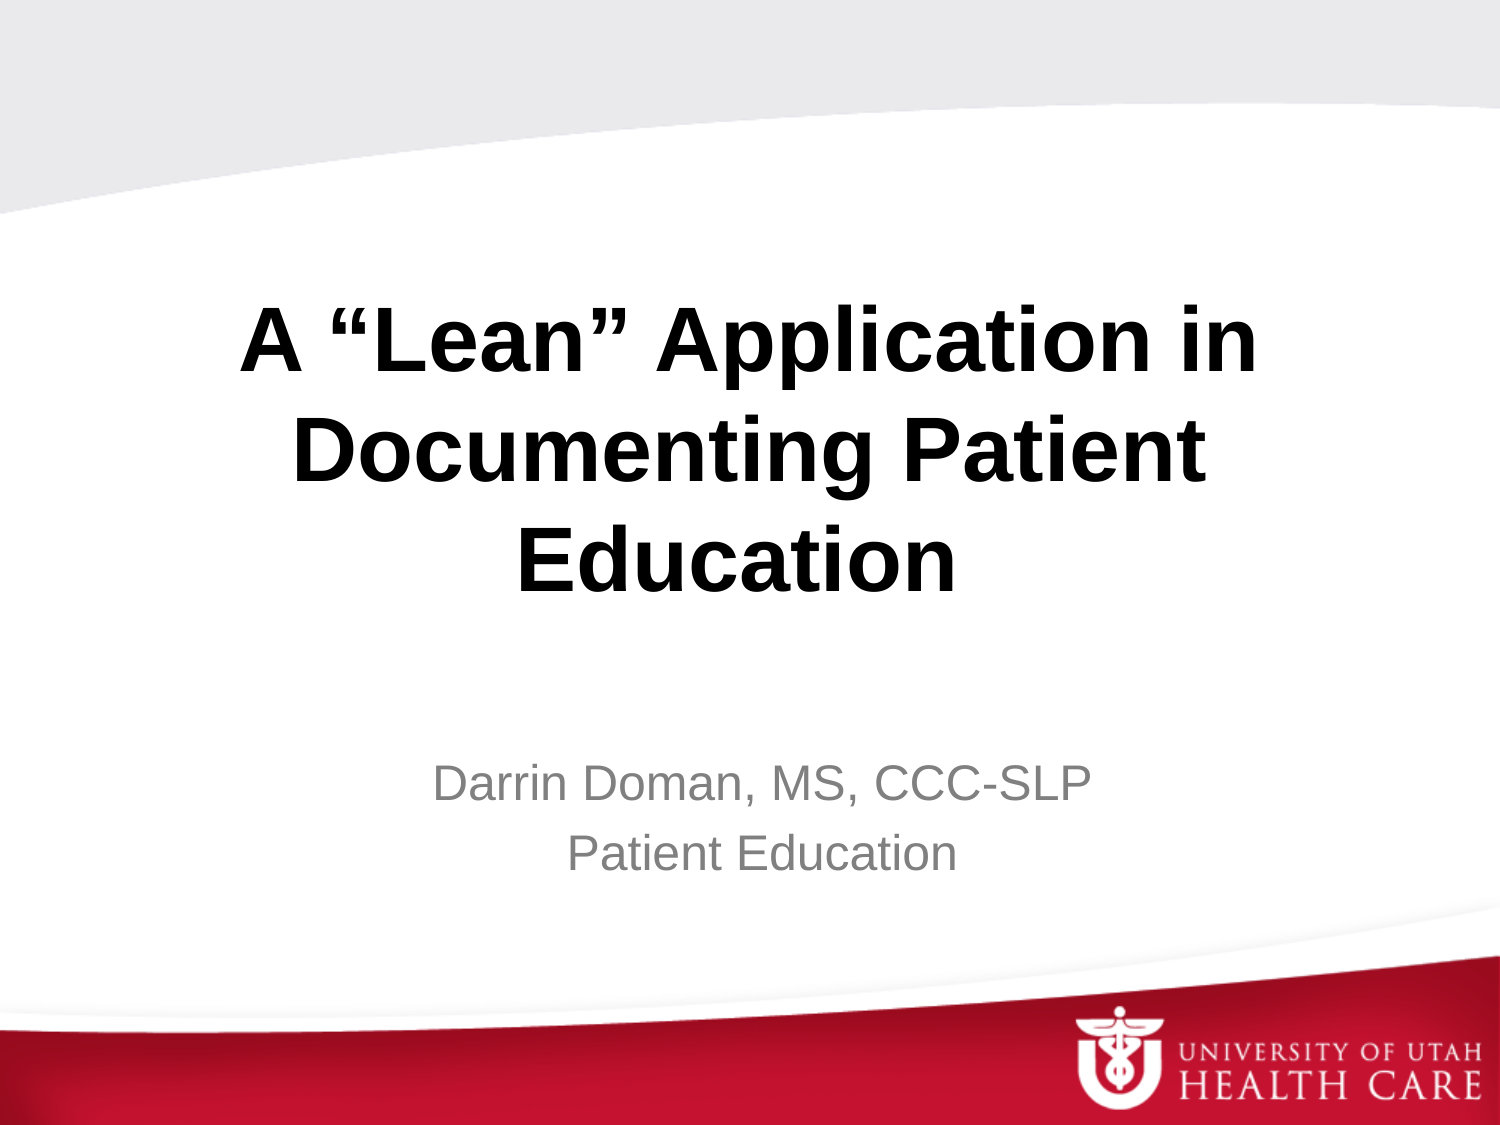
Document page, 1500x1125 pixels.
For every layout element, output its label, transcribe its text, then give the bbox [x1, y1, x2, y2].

picture [0, 0, 1500, 1125]
subtitle Darrin Doman, MS, CCC-SLP Patient Education [237, 662, 1288, 950]
title A “Lean” Application in Documenting Patient Education [112, 375, 1388, 625]
